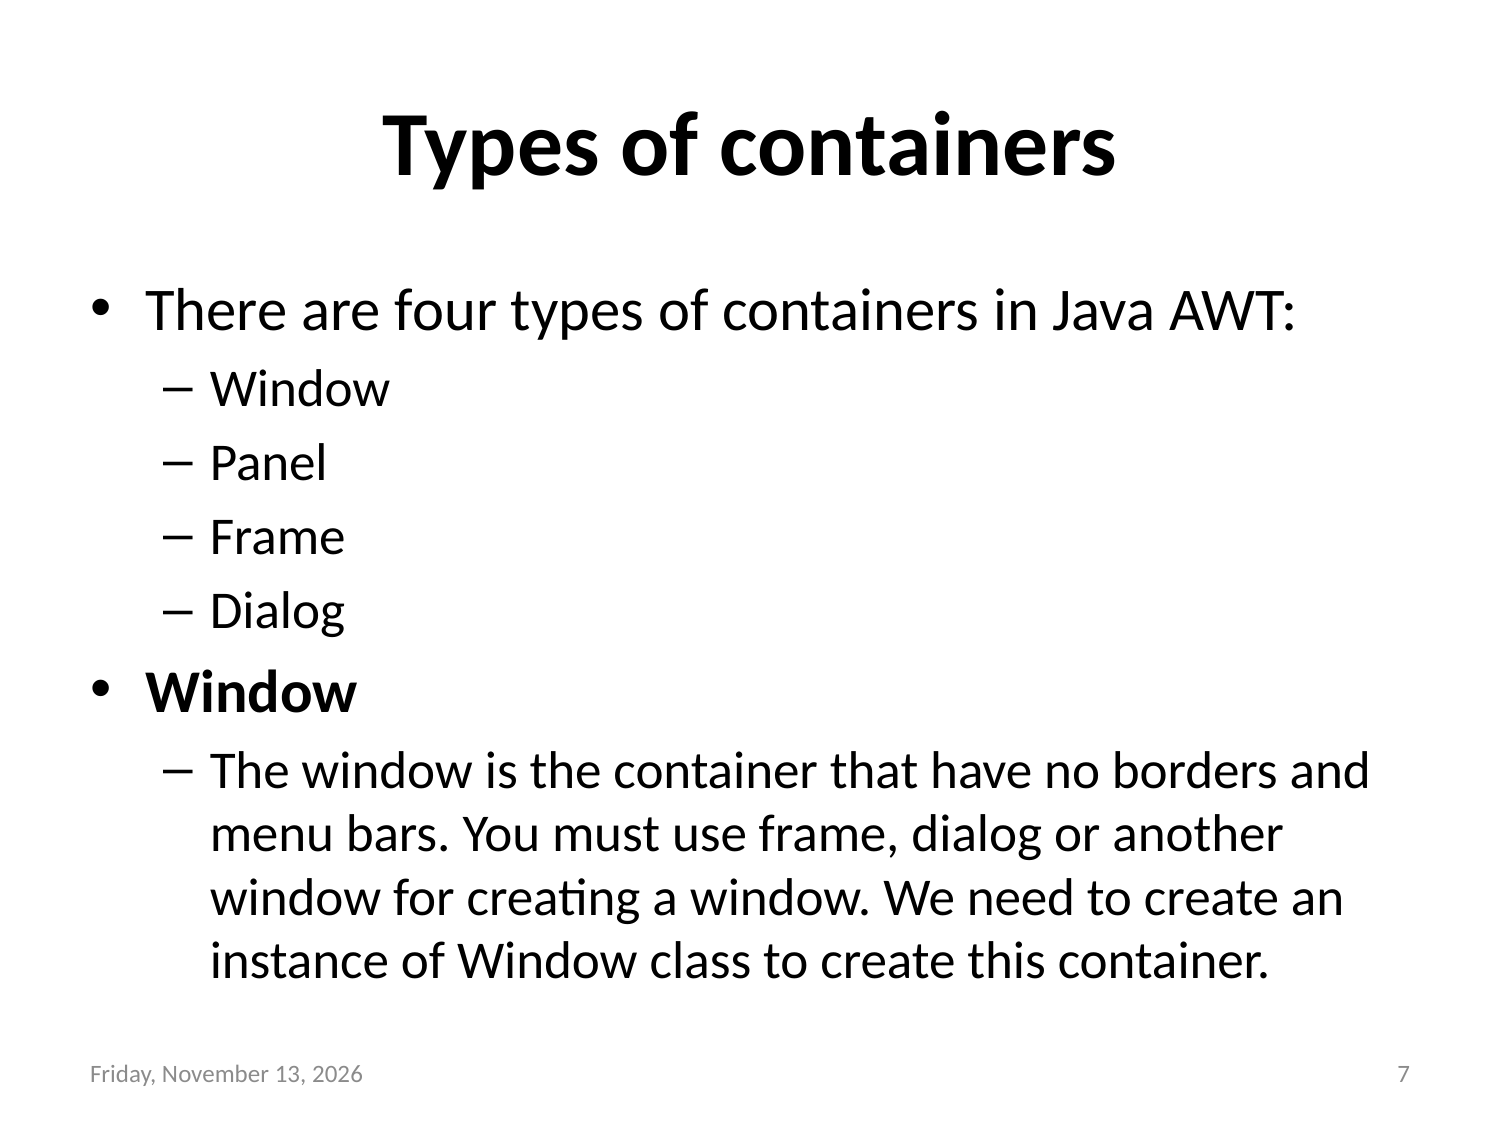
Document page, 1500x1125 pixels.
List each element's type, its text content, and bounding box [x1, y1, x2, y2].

slide_number 7 [1074, 1042, 1425, 1103]
title Types of containers [75, 45, 1425, 233]
list There are four types of containers in Java AWT: Window Panel Frame Dialog Window The window is the container that have no borders and menu bars. You must use frame, dialog or another window for creating a window. We need to create an instance of Window class to create this container. [75, 262, 1425, 1005]
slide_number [75, 1042, 425, 1103]
